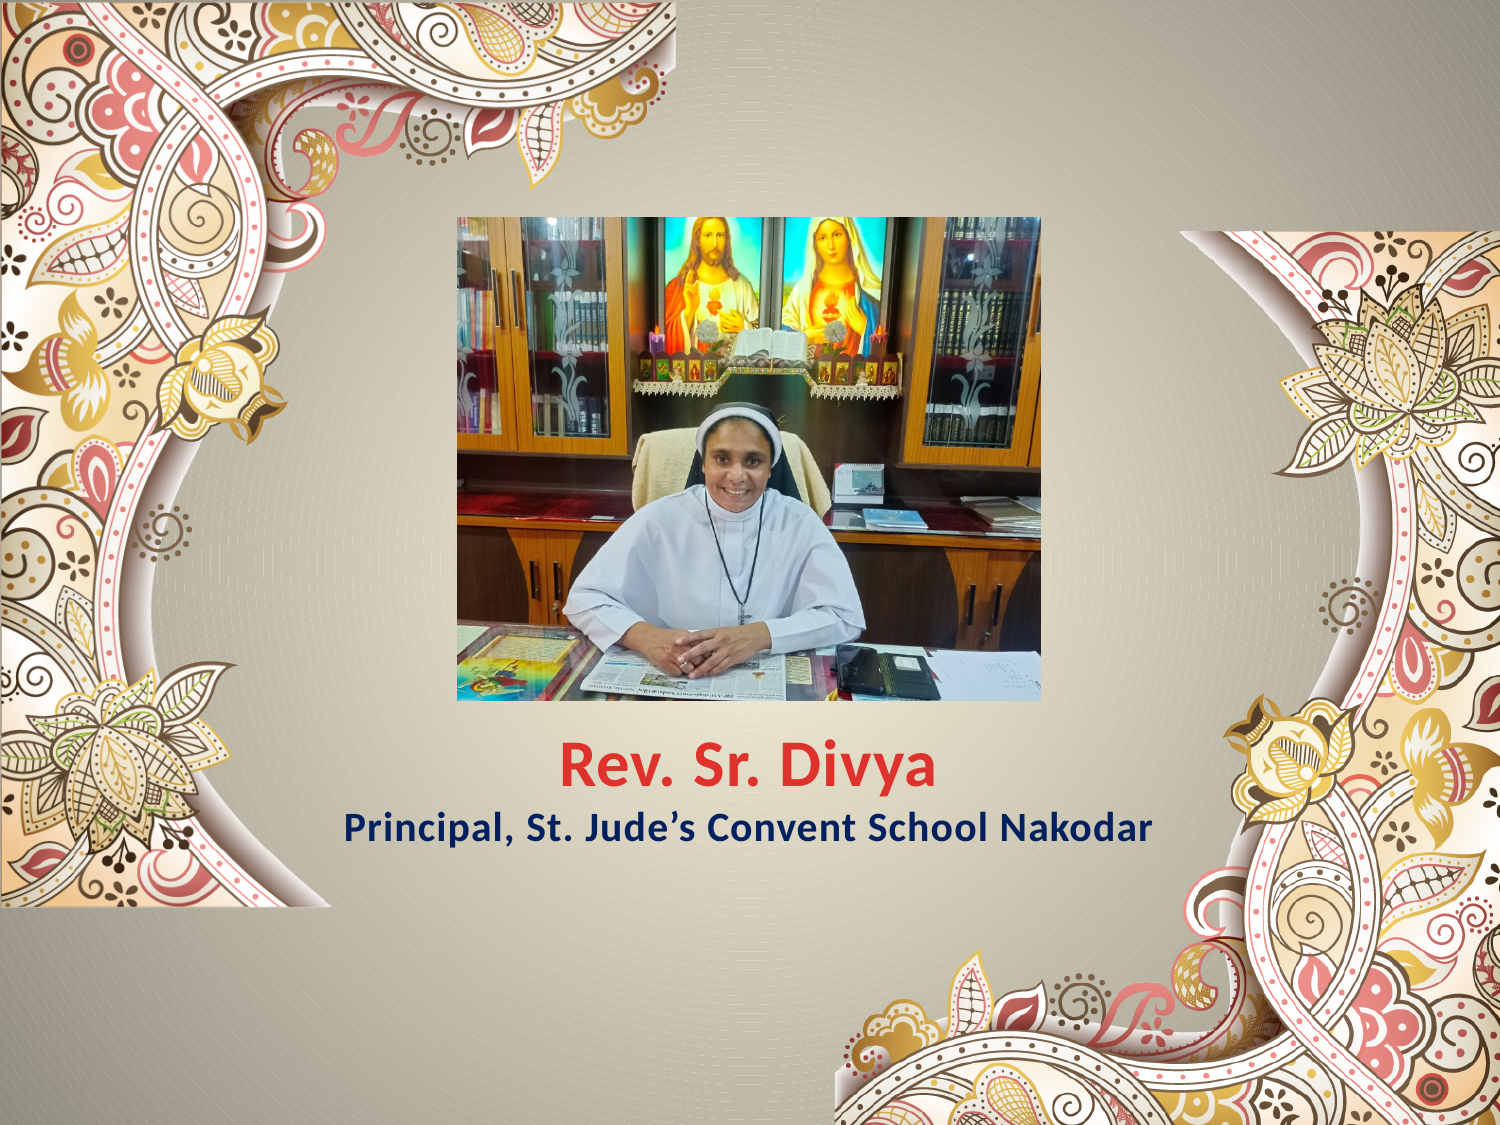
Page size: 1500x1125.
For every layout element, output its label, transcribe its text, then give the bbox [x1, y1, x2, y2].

text_box Rev. Sr. Divya Principal, St. Jude’s Convent School Nakodar [708, 712, 806, 858]
picture [0, 0, 1500, 1125]
